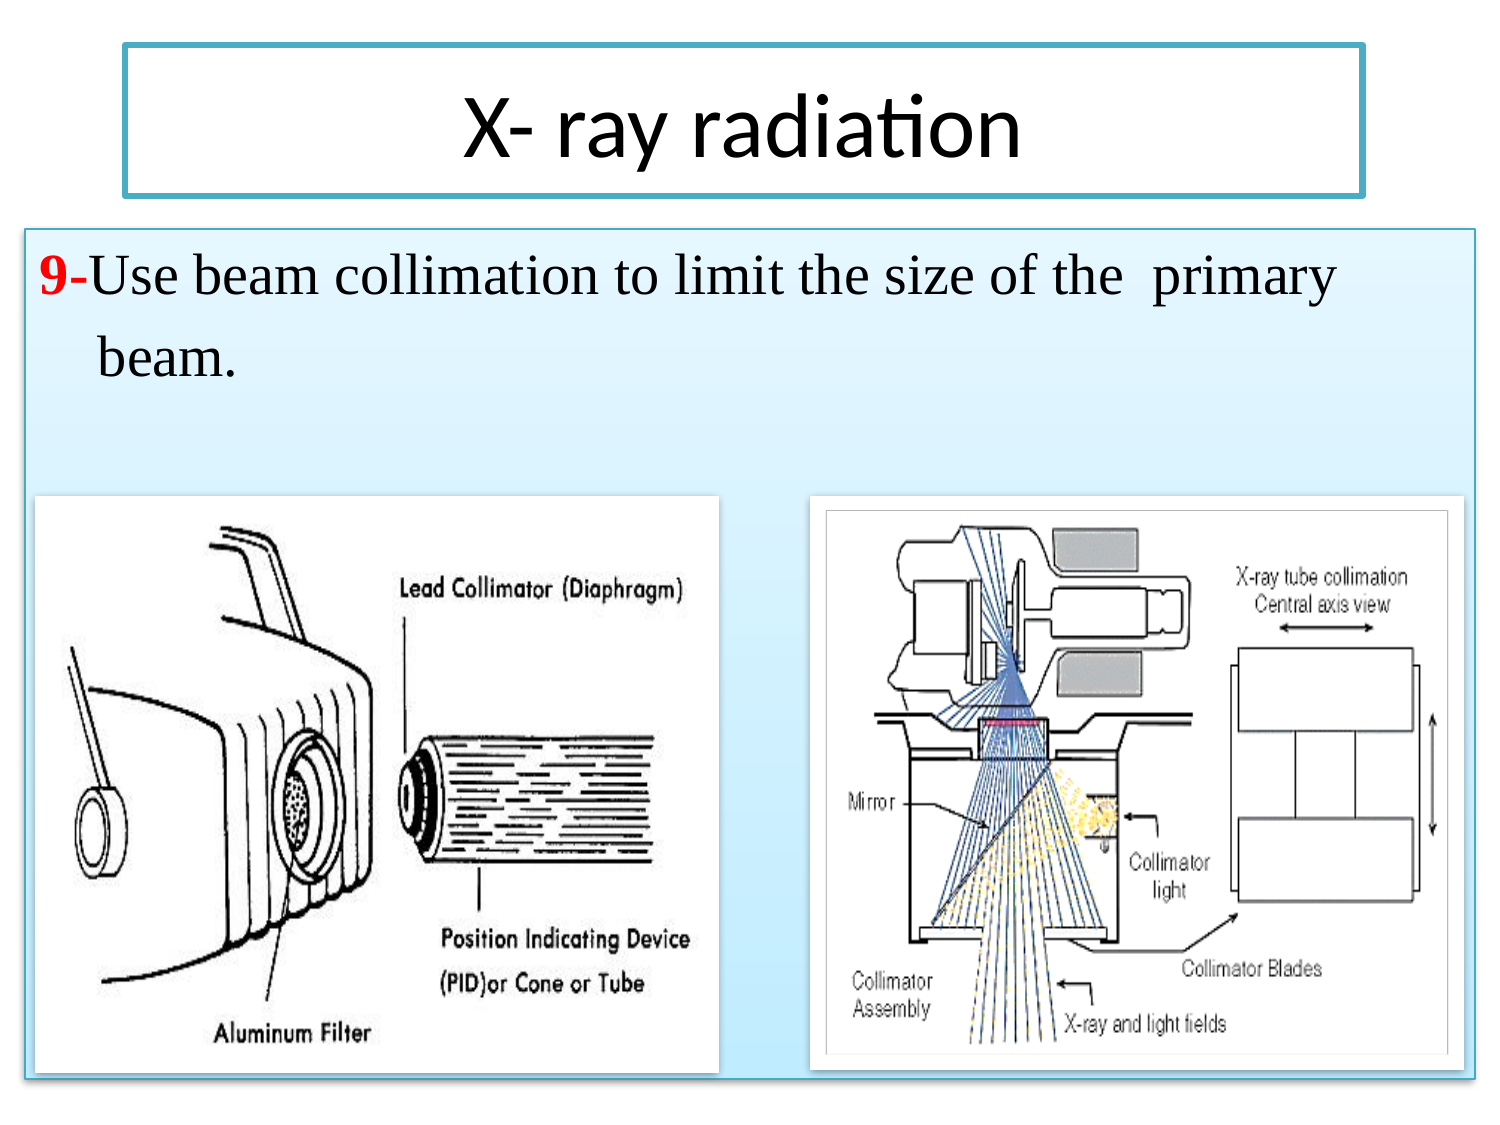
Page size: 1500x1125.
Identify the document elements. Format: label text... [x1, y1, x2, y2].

picture [49, 509, 705, 1059]
title X- ray radiation [123, 43, 1365, 198]
list 9-Use beam collimation to limit the size of the primary beam. [24, 228, 1476, 1080]
picture [824, 509, 1450, 1056]
